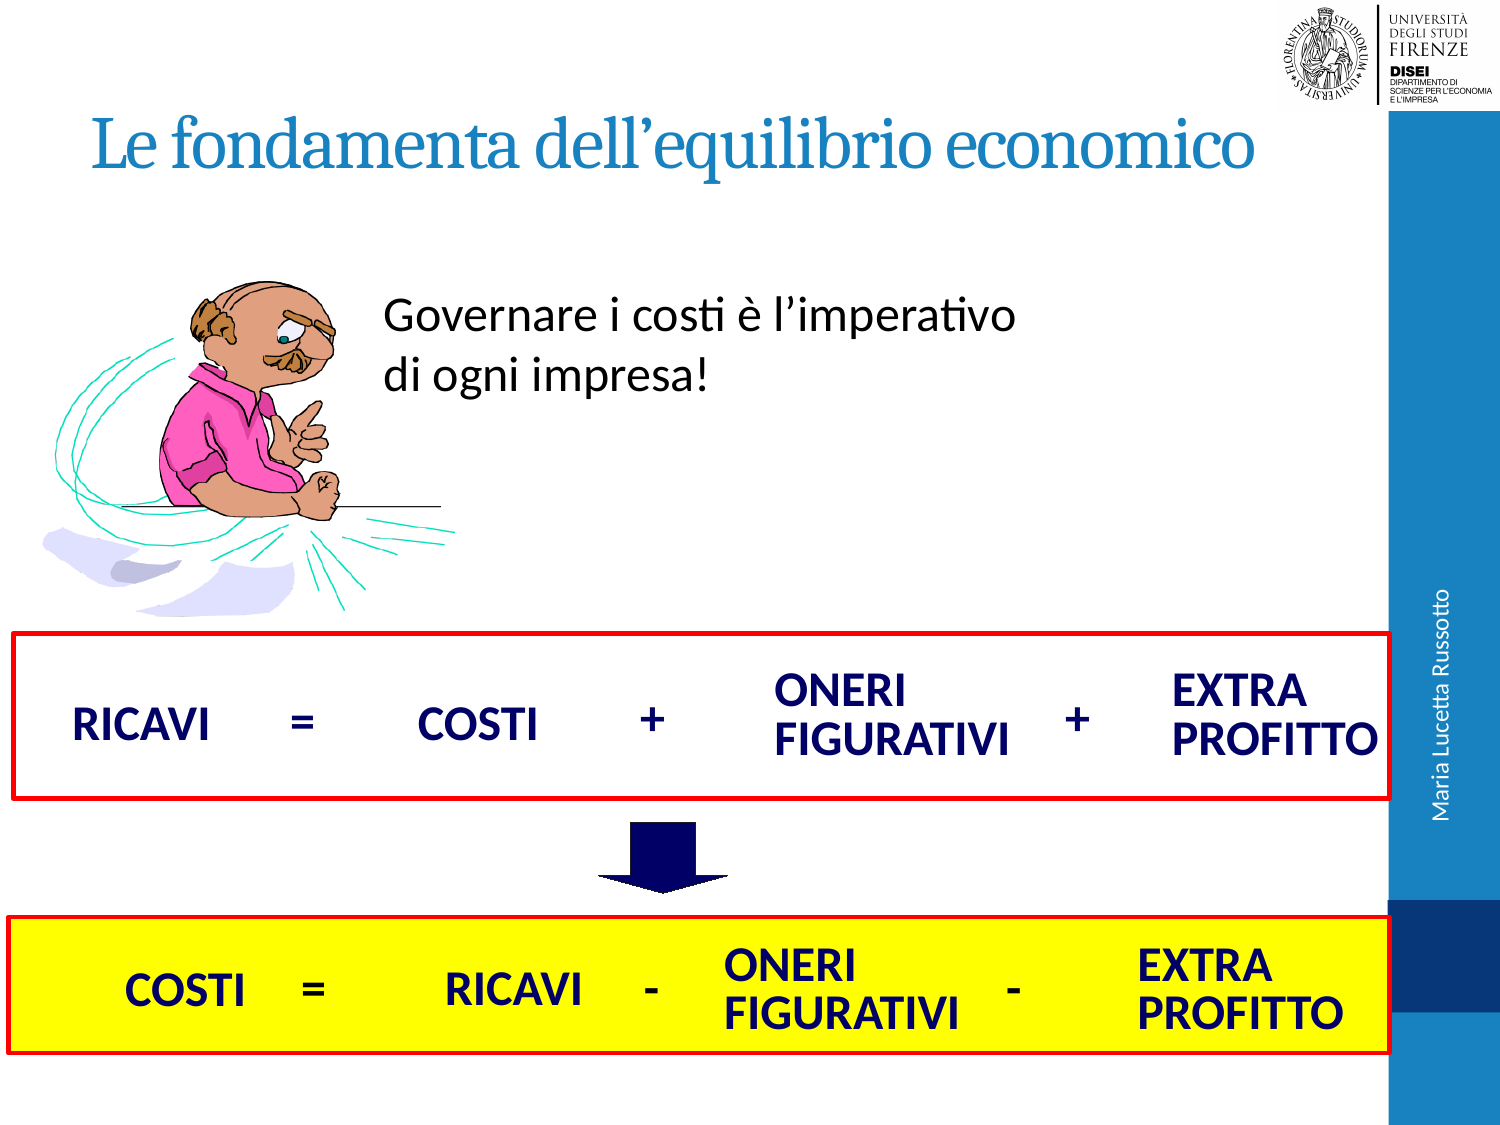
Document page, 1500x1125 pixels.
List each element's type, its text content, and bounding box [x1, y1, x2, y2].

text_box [69, 668, 1381, 769]
picture [1277, 1, 1500, 111]
text_box ONERI FIGURATIVI [724, 942, 961, 1039]
text_box RICAVI [444, 966, 584, 1015]
picture [41, 280, 456, 617]
text_box - [643, 955, 660, 1016]
text_box COSTI [124, 955, 247, 1017]
text_box [598, 822, 728, 894]
footer Maria Lucetta Russotto [1408, 500, 1469, 889]
text_box [13, 633, 1390, 799]
text_box = [301, 955, 327, 1016]
text_box [8, 916, 1390, 1054]
text_box EXTRA PROFITTO [1137, 942, 1345, 1039]
text_box Governare i costi è l’imperativo di ogni impresa! [465, 281, 1325, 402]
title Le fondamenta dell’equilibrio economico [75, 45, 1325, 233]
text_box - [1005, 955, 1022, 1016]
